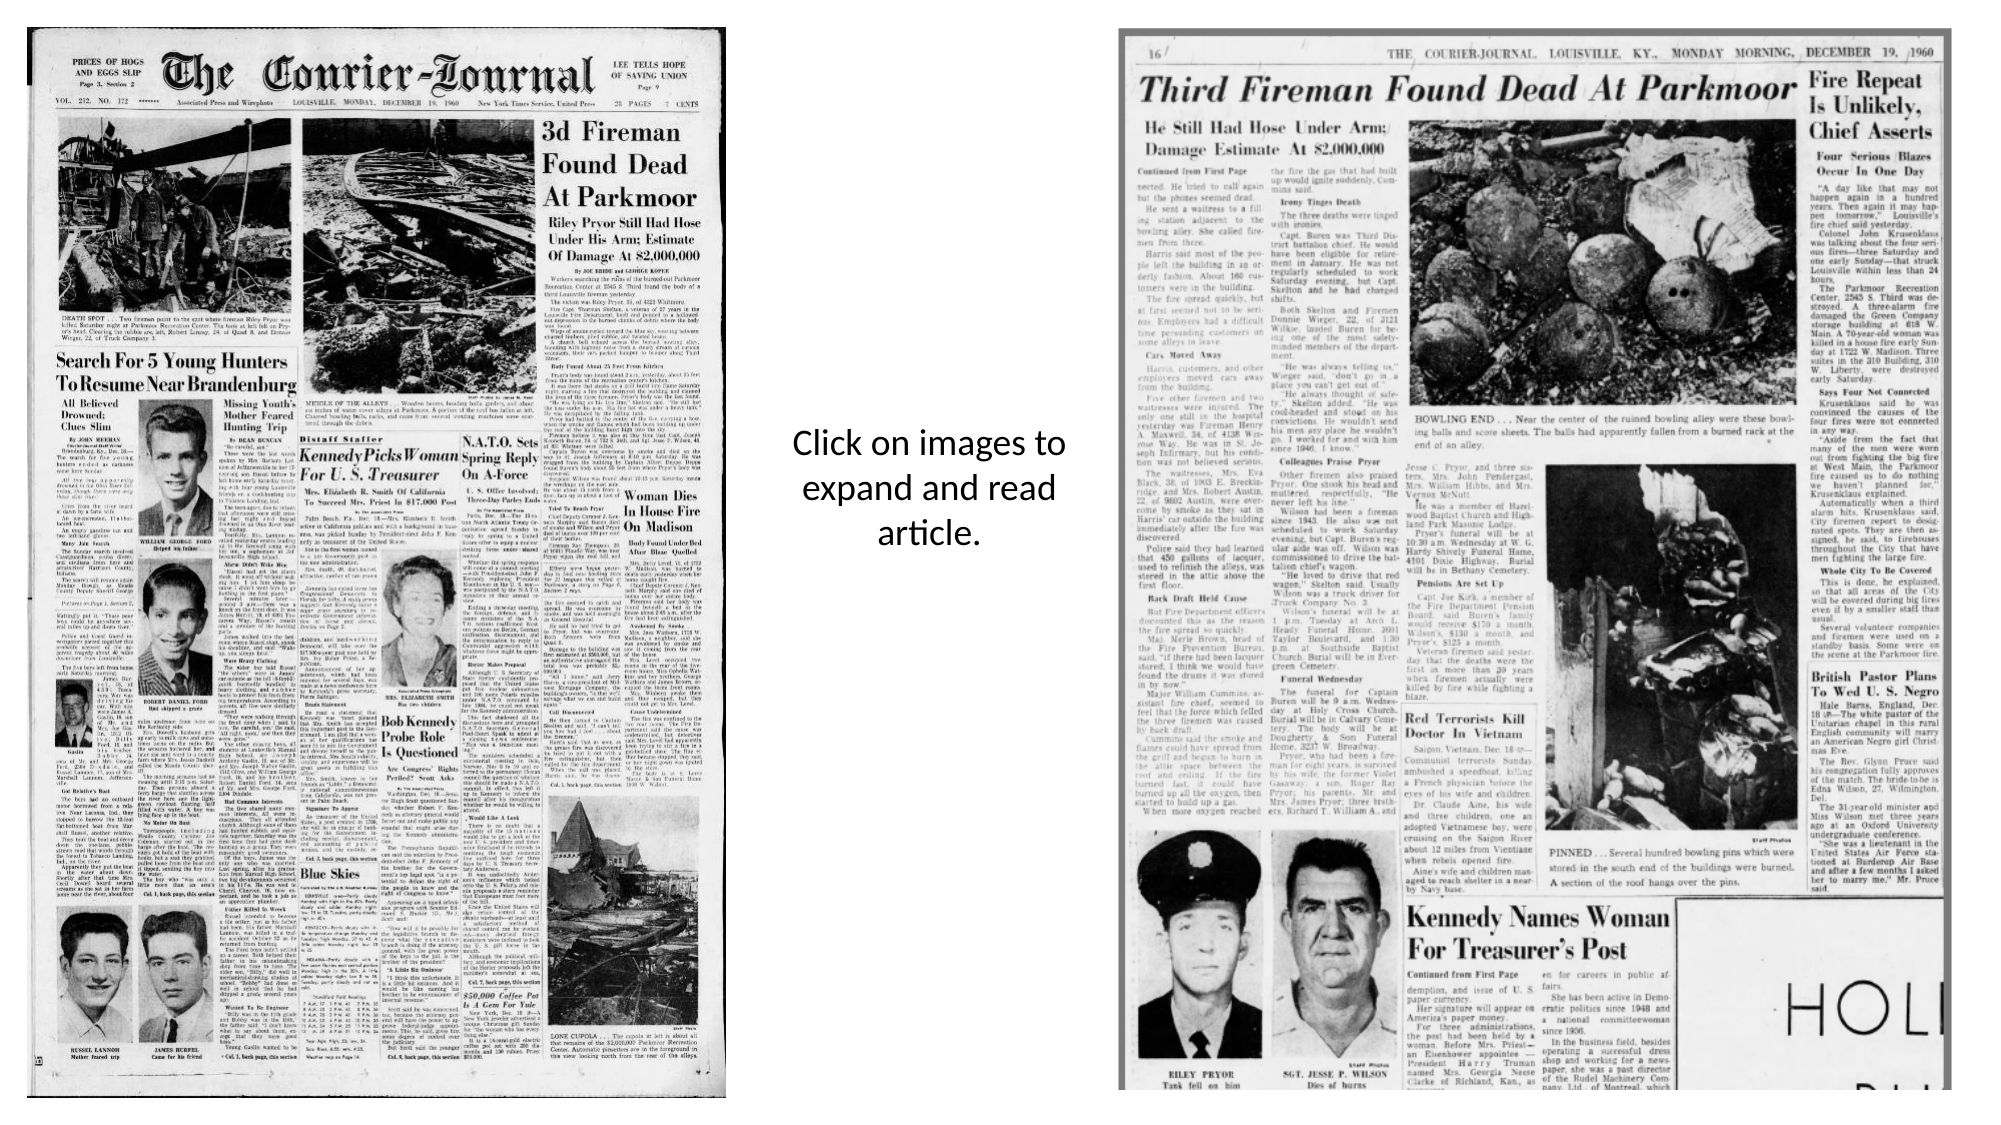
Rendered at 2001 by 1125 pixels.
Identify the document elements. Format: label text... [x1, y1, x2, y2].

picture [1116, 27, 1957, 1090]
picture [27, 27, 726, 1098]
text_box Click on images to expand and read article. [742, 410, 1116, 561]
